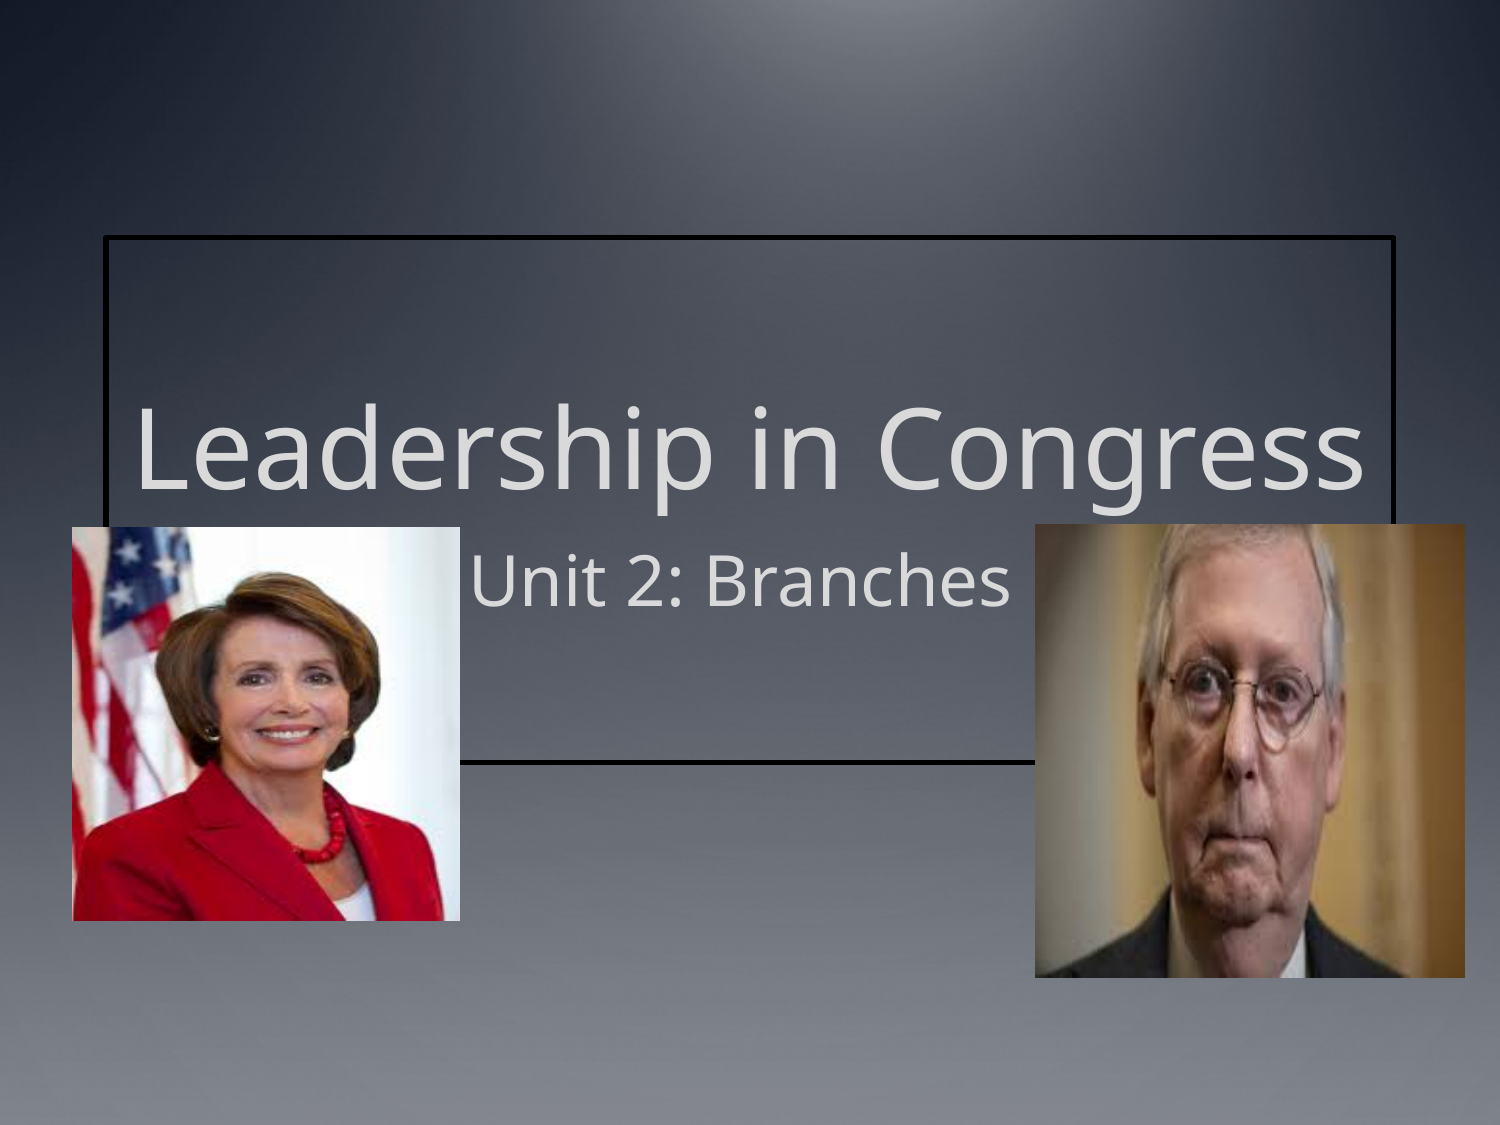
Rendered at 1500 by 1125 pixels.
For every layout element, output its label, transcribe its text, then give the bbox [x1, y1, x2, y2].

picture [70, 525, 462, 923]
subtitle Unit 2: Branches [462, 527, 1033, 670]
title Leadership in Congress [108, 252, 1392, 520]
picture [1033, 522, 1467, 980]
